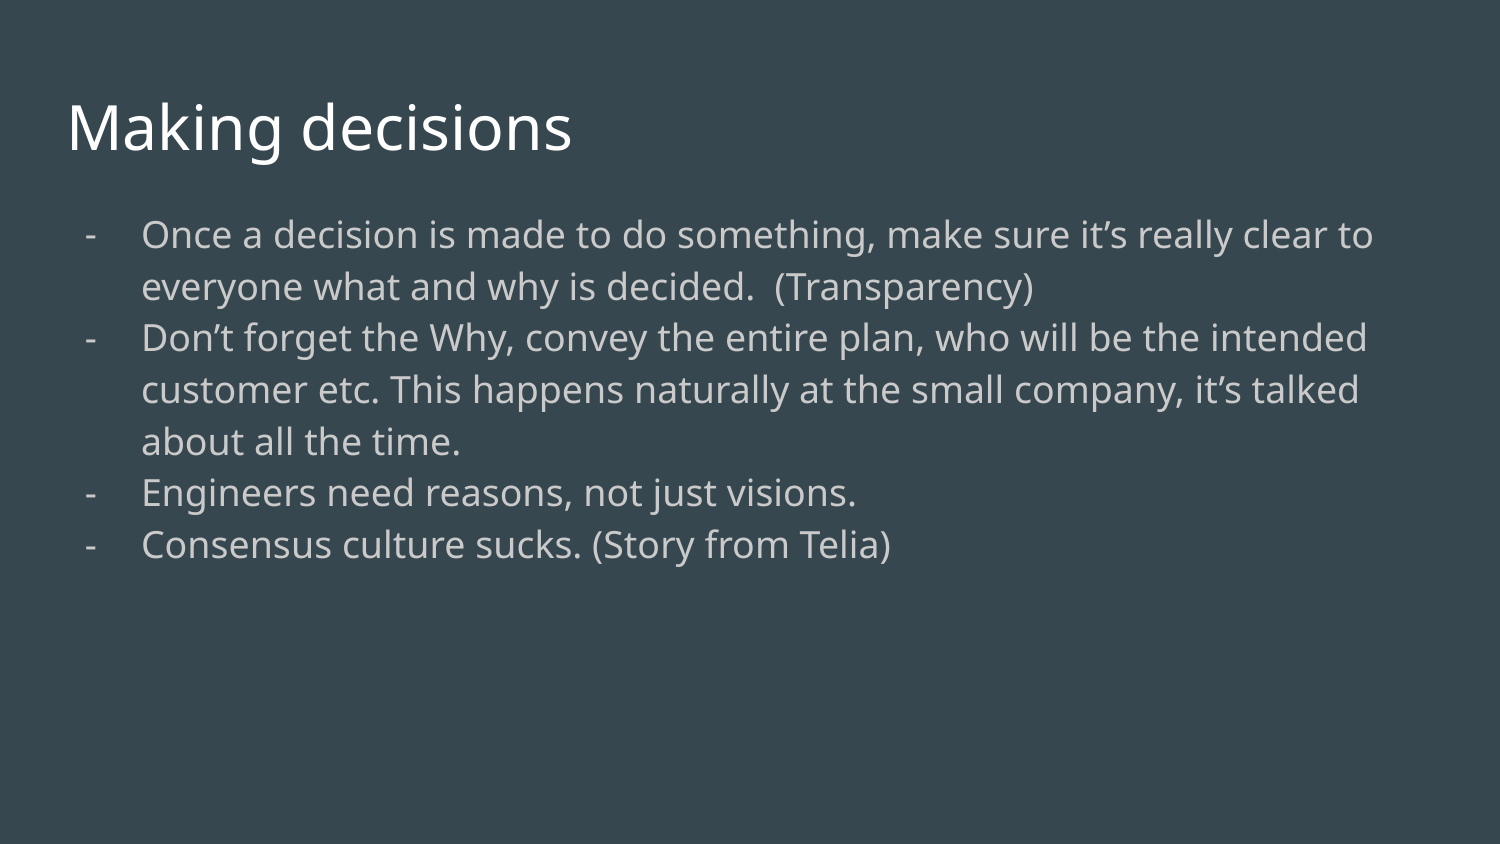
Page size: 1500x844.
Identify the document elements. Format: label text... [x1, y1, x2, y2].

list Once a decision is made to do something, make sure it’s really clear to everyone what and why is decided. (Transparency) Don’t forget the Why, convey the entire plan, who will be the intended customer etc. This happens naturally at the small company, it’s talked about all the time. Engineers need reasons, not just visions. Consensus culture sucks. (Story from Telia) [51, 189, 1449, 750]
title Making decisions [51, 72, 1449, 167]
